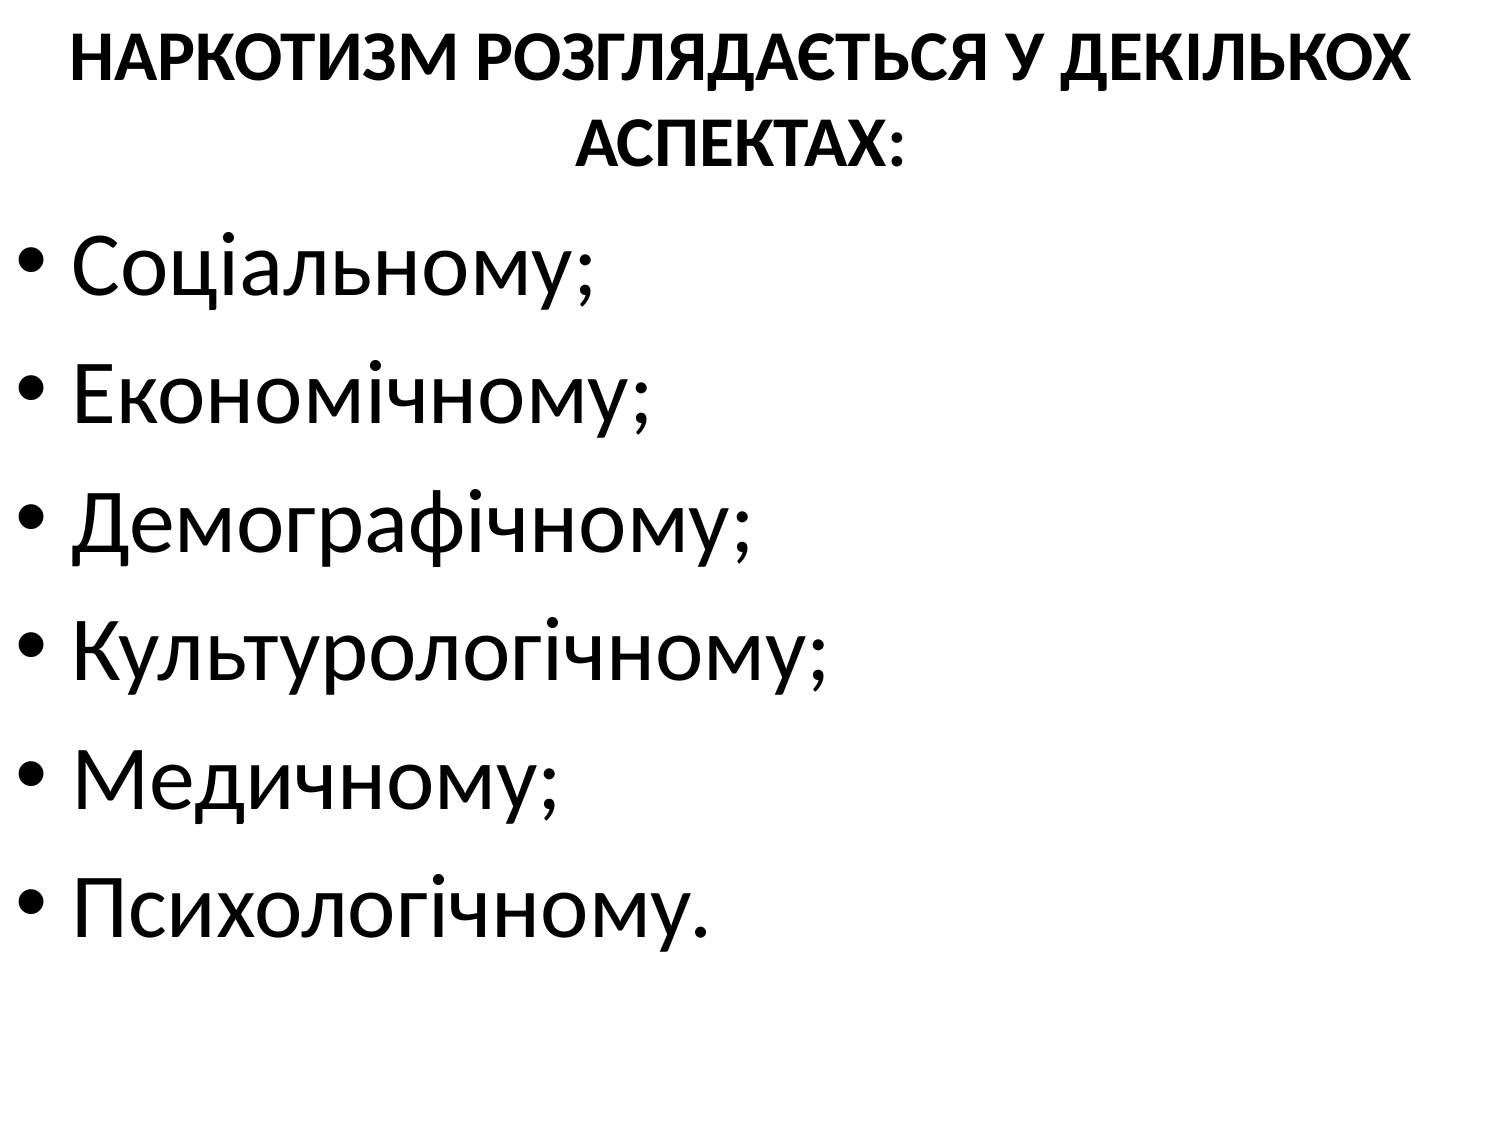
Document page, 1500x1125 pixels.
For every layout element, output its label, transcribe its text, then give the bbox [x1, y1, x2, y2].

title НАРКОТИЗМ РОЗГЛЯДАЄТЬСЯ У ДЕКІЛЬКОХ АСПЕКТАХ: [0, 1, 1483, 189]
list Соціальному; Економічному; Демографічному; Культурологічному; Медичному; Психологічному. [0, 196, 1500, 1125]
